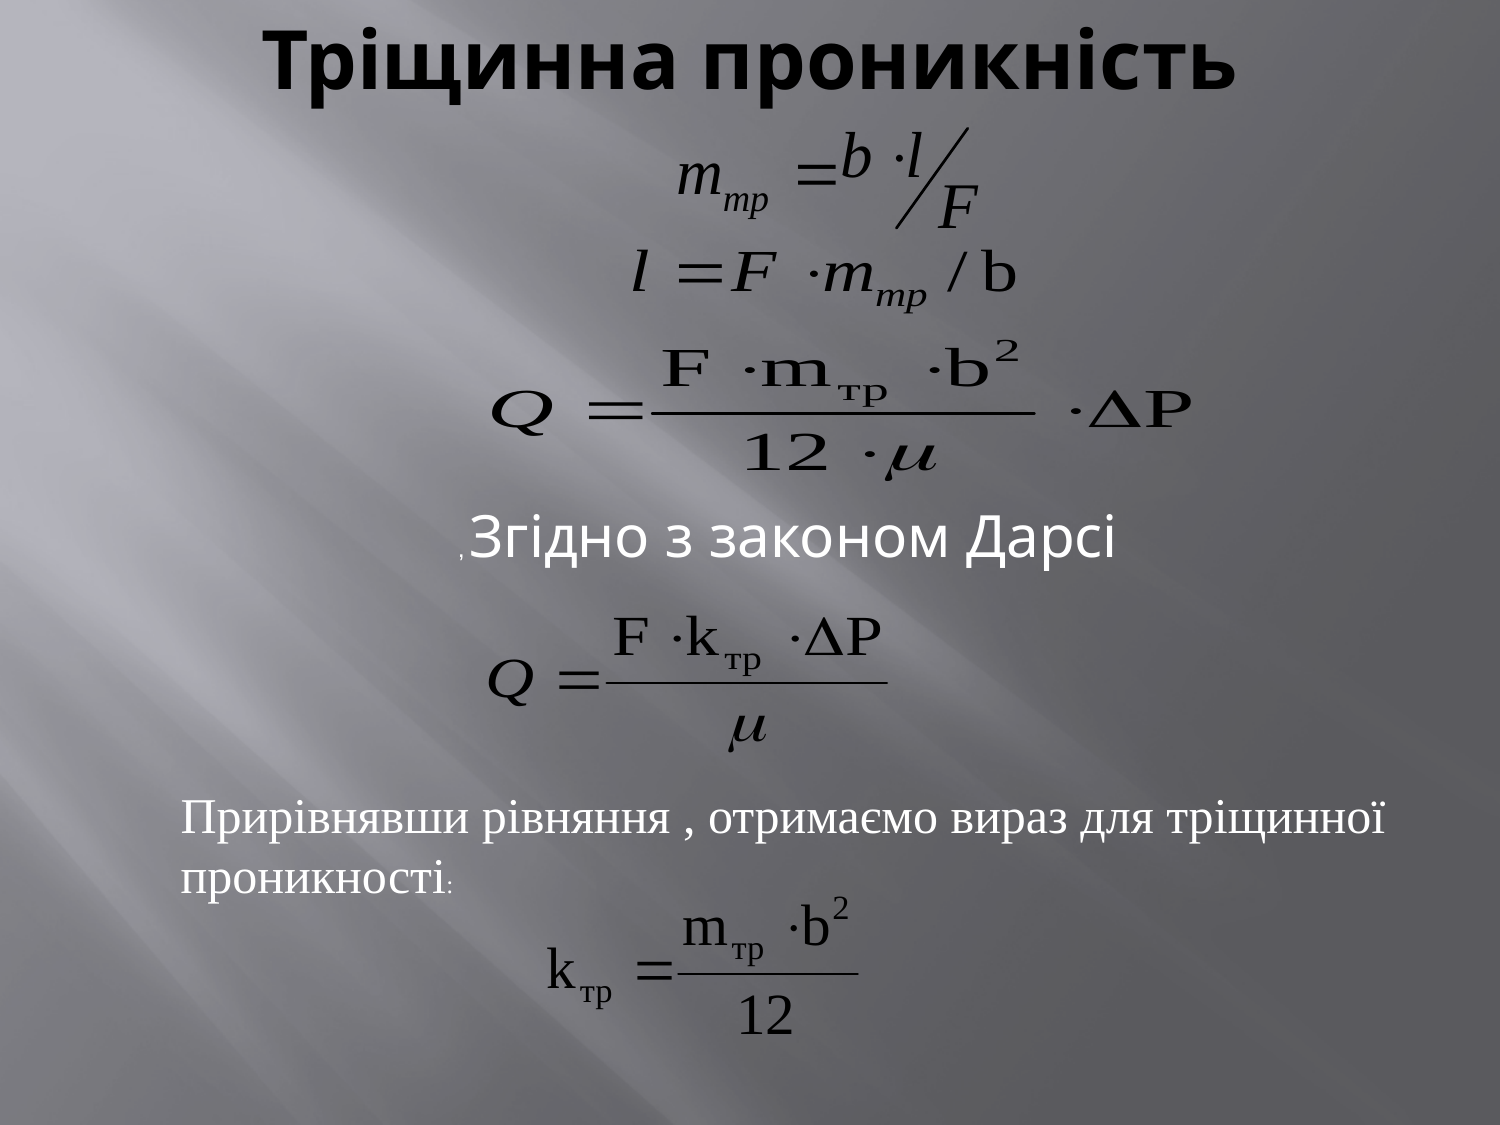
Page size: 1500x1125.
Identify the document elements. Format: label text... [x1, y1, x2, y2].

text_box Прирівнявши рівняння , отримаємо вираз для тріщинної проникності: [165, 775, 1414, 911]
text_box , Згідно з законом Дарсі [442, 491, 1187, 577]
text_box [478, 325, 1211, 492]
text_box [619, 231, 1034, 325]
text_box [478, 597, 904, 764]
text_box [667, 113, 999, 231]
title Тріщинна проникність [75, 1, 1425, 114]
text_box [537, 881, 869, 1047]
